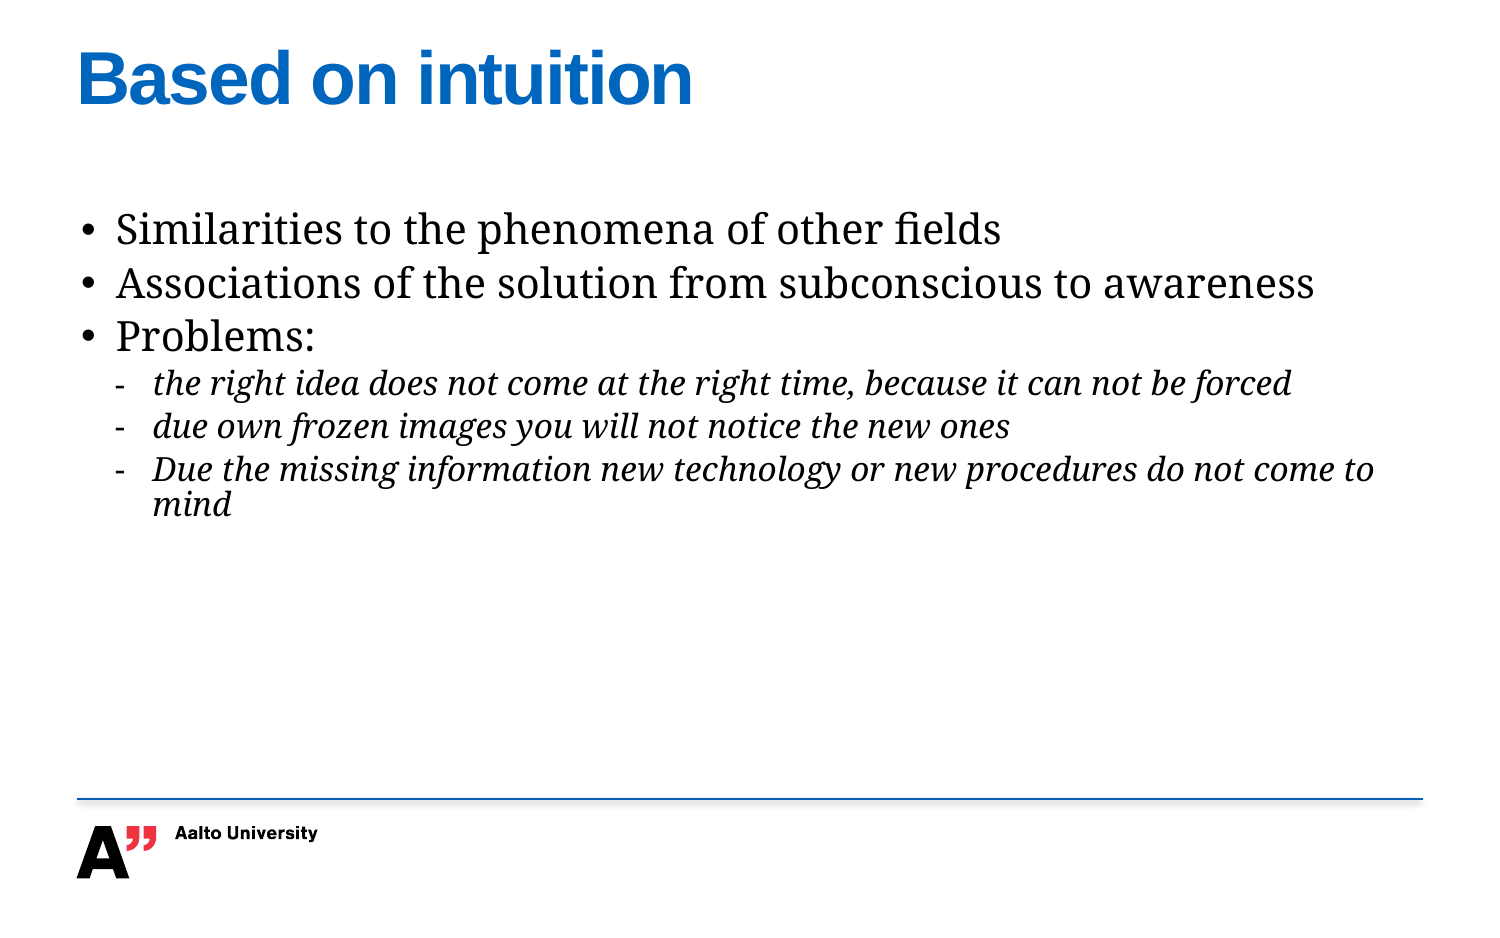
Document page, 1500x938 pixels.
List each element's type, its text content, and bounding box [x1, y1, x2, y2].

title Based on intuition [76, 43, 1424, 207]
list Similarities to the phenomena of other fields Associations of the solution from subconscious to awareness Problems: the right idea does not come at the right time, because it can not be forced due own frozen images you will not notice the new ones Due the missing information new technology or new procedures do not come to mind [76, 208, 1424, 755]
